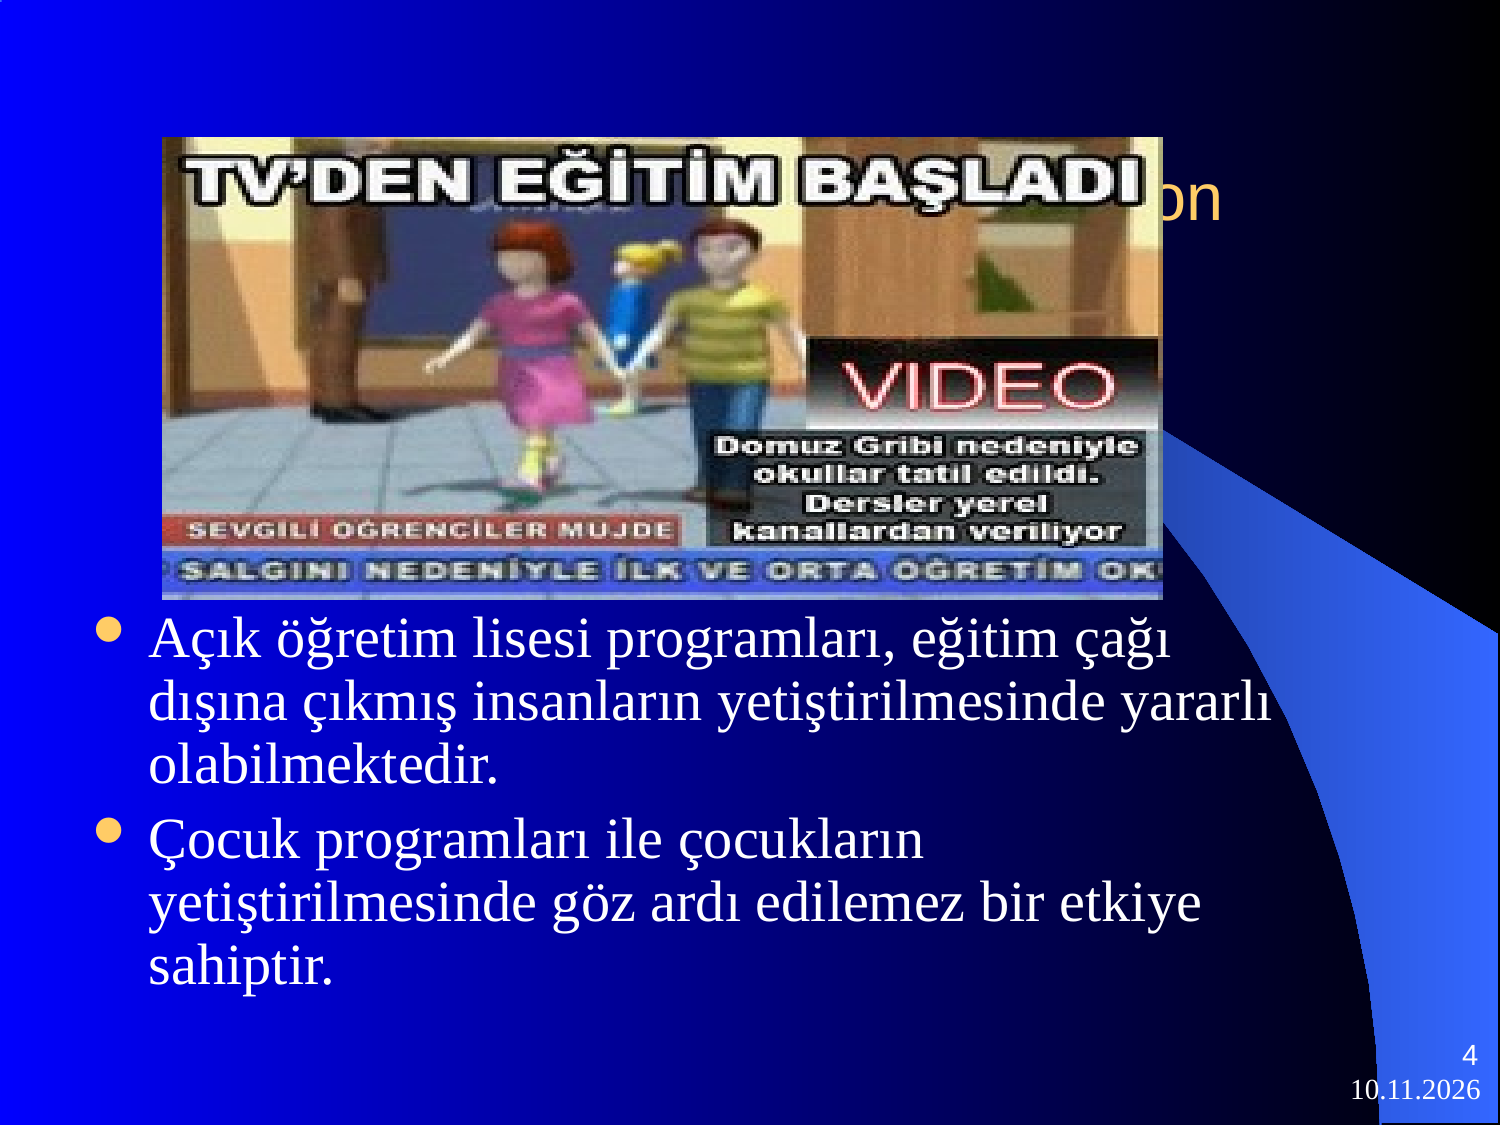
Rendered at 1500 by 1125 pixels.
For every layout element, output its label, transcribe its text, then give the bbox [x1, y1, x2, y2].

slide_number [1183, 1056, 1497, 1120]
title Eğitim Aracı Olarak Televizyon [111, 99, 1438, 288]
slide_number 4 [1338, 1008, 1494, 1072]
list Açık öğretim lisesi programları, eğitim çağı dışına çıkmış insanların yetiştirilmesinde yararlı olabilmektedir. Çocuk programları ile çocukların yetiştirilmesinde göz ardı edilemez bir etkiye sahiptir. [62, 600, 1338, 1100]
picture [162, 137, 1163, 601]
